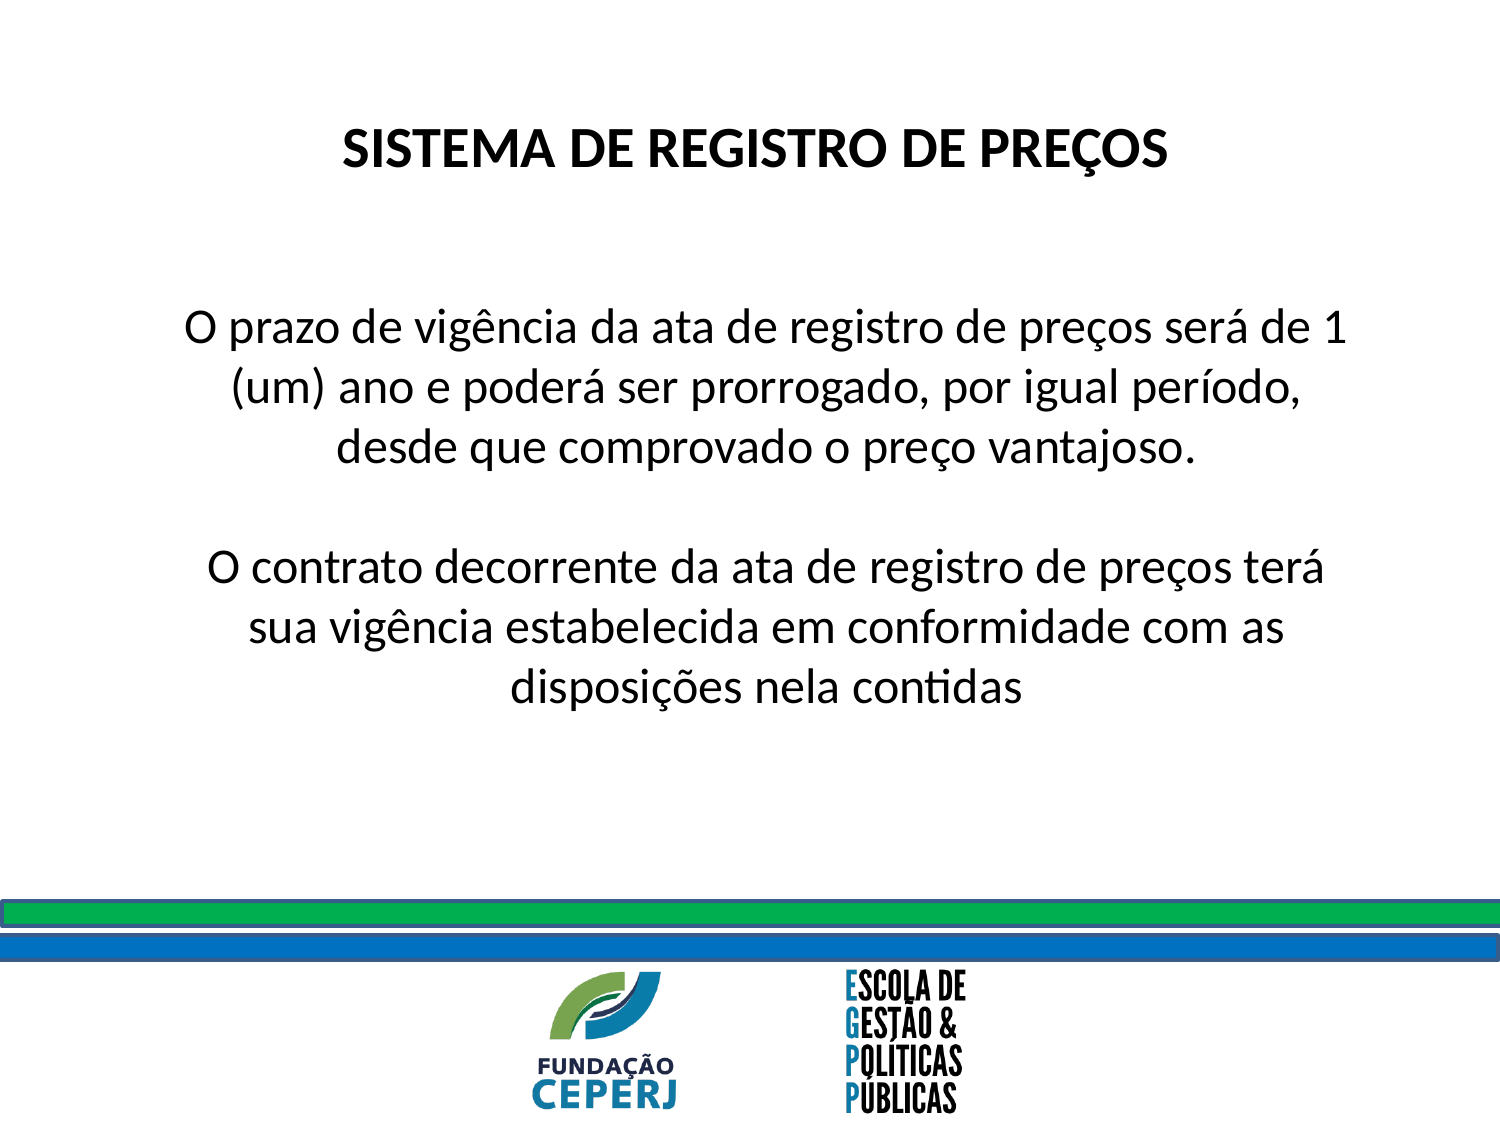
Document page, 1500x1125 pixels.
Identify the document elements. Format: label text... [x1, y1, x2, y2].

text_box SISTEMA DE REGISTRO DE PREÇOS [64, 101, 1447, 257]
picture [0, 899, 1500, 928]
picture [513, 964, 703, 1117]
picture [0, 933, 1500, 1119]
text_box O prazo de vigência da ata de registro de preços será de 1 (um) ano e poderá ser prorrogado, por igual período, desde que comprovado o preço vantajoso. O contrato decorrente da ata de registro de preços terá sua vigência estabelecida em conformidade com as disposições nela contidas [157, 286, 1376, 722]
